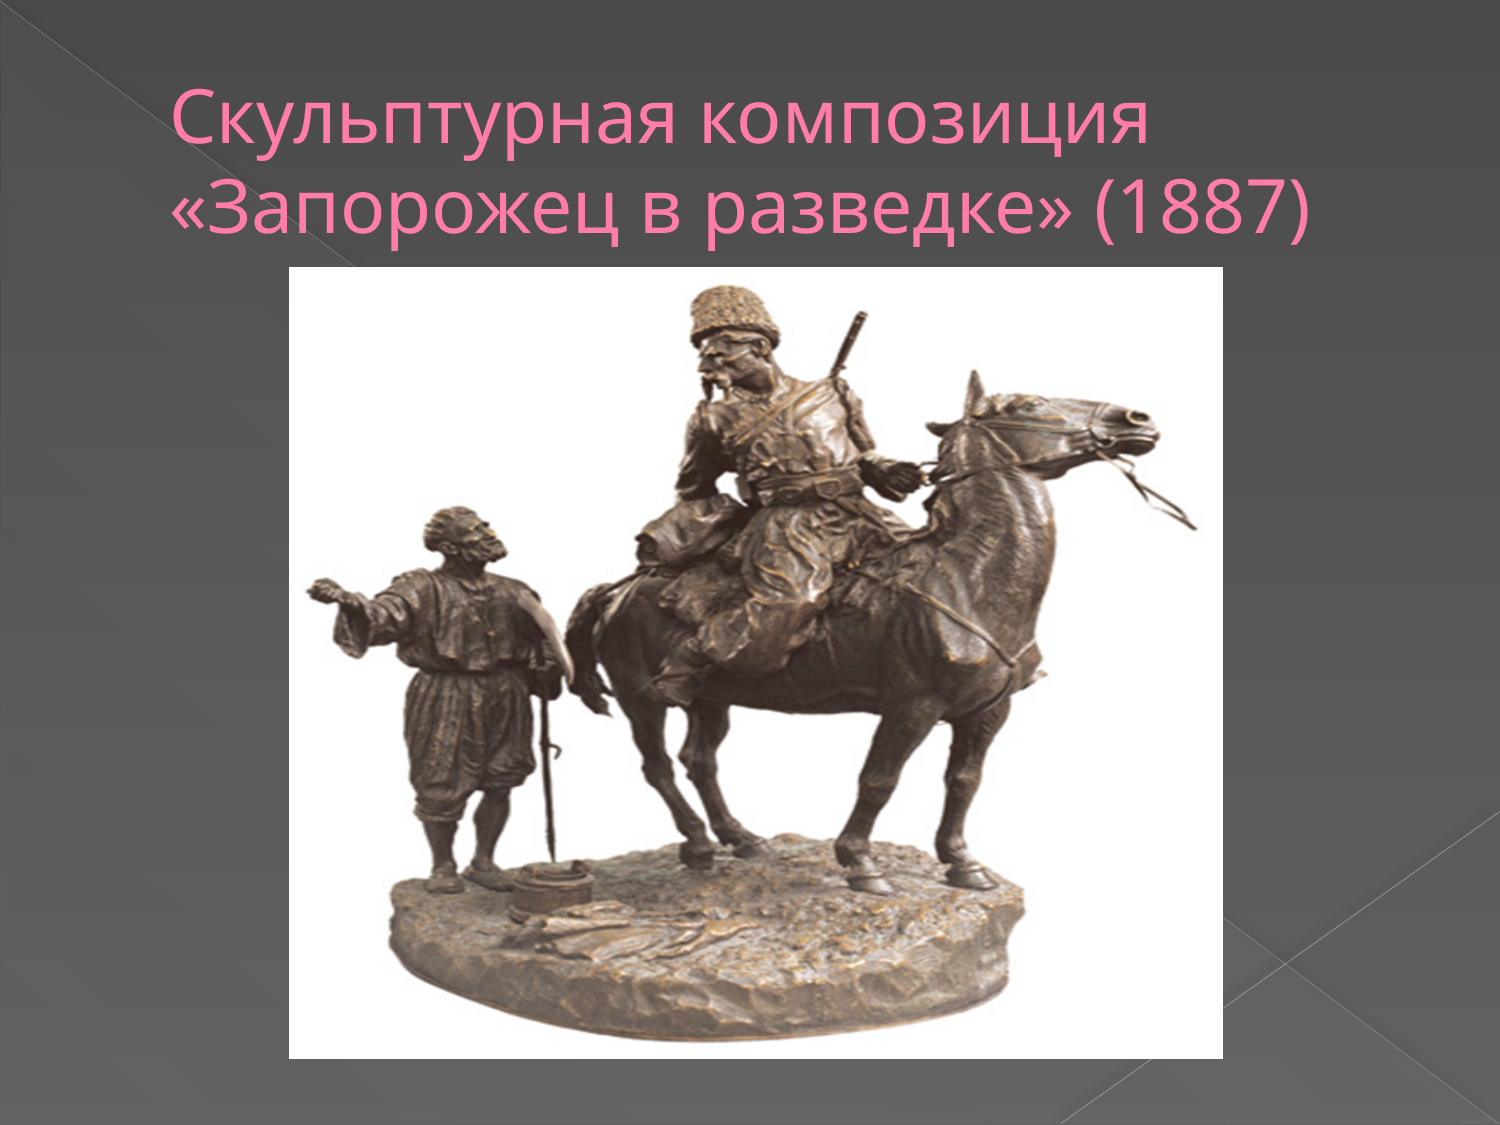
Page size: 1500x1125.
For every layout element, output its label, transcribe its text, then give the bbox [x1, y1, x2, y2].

picture [288, 266, 1223, 1059]
title Скульптурная композиция «Запорожец в разведке» (1887) [75, 43, 1425, 274]
